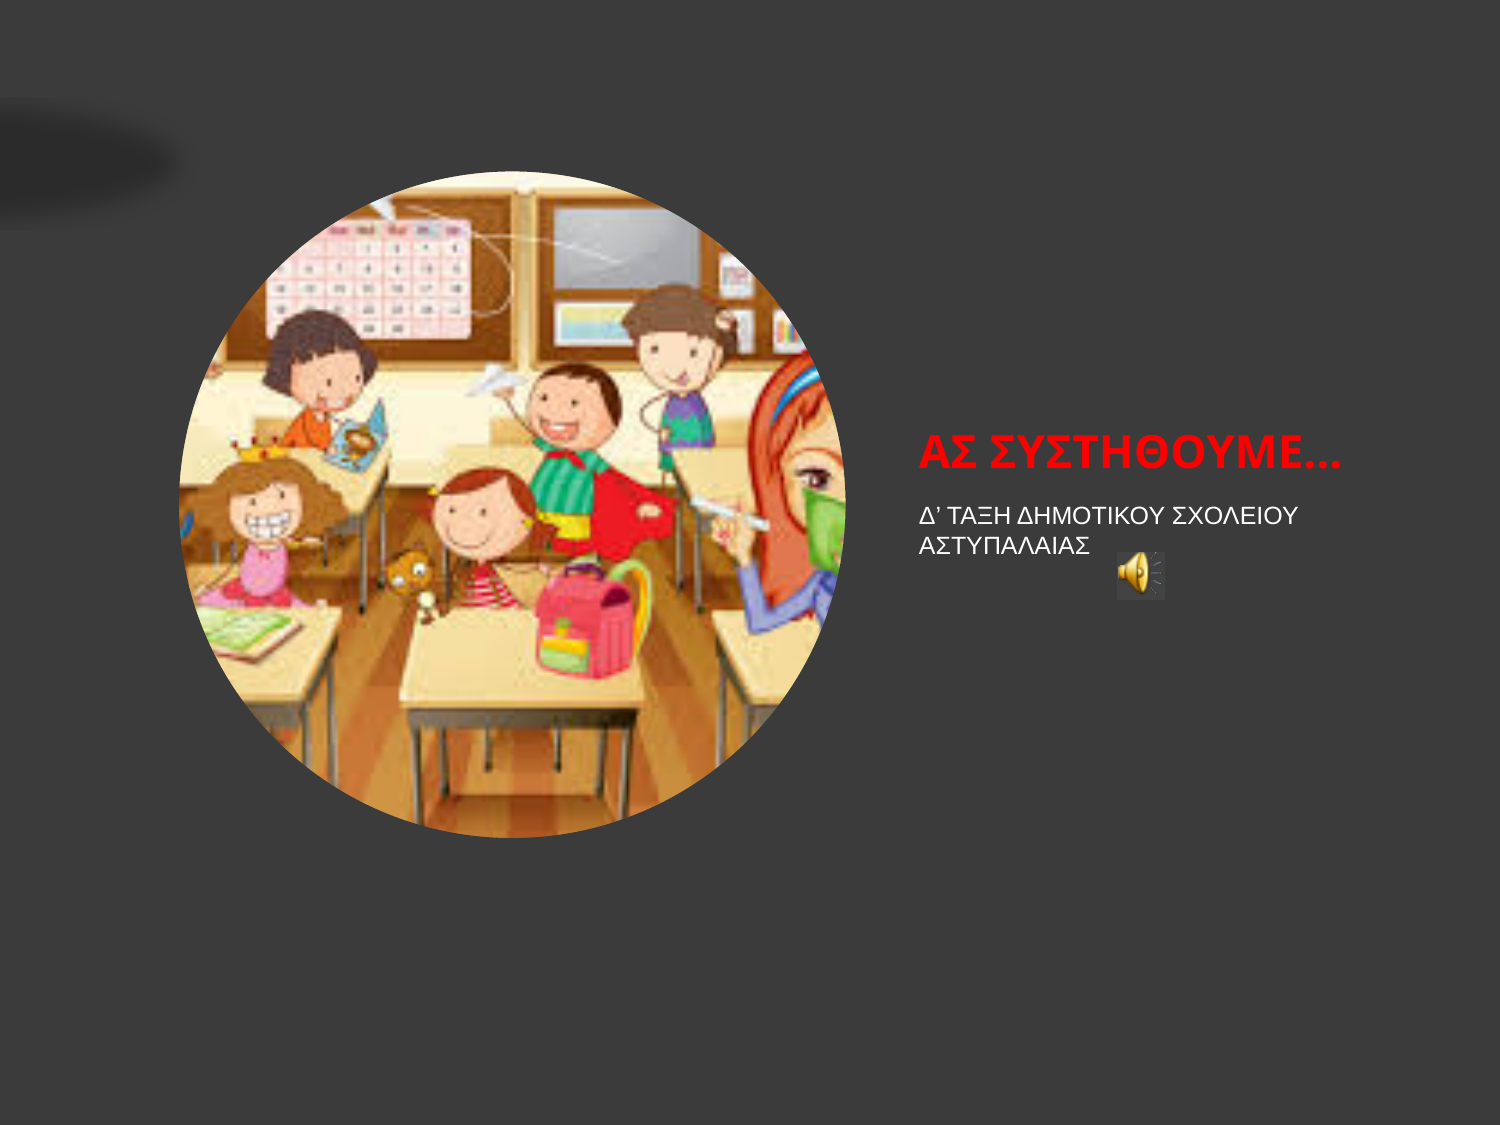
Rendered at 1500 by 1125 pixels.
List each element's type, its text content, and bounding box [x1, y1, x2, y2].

title ΑΣ ΣΥΣΤΗΘΟΥΜΕ… [911, 279, 1413, 486]
list Δ’ ΤΑΞΗ ΔΗΜΟΤΙΚΟΥ ΣΧΟΛΕΙΟΥ ΑΣΤΥΠΑΛΑΙΑΣ [911, 491, 1413, 929]
picture [1115, 550, 1167, 601]
picture [174, 166, 850, 843]
